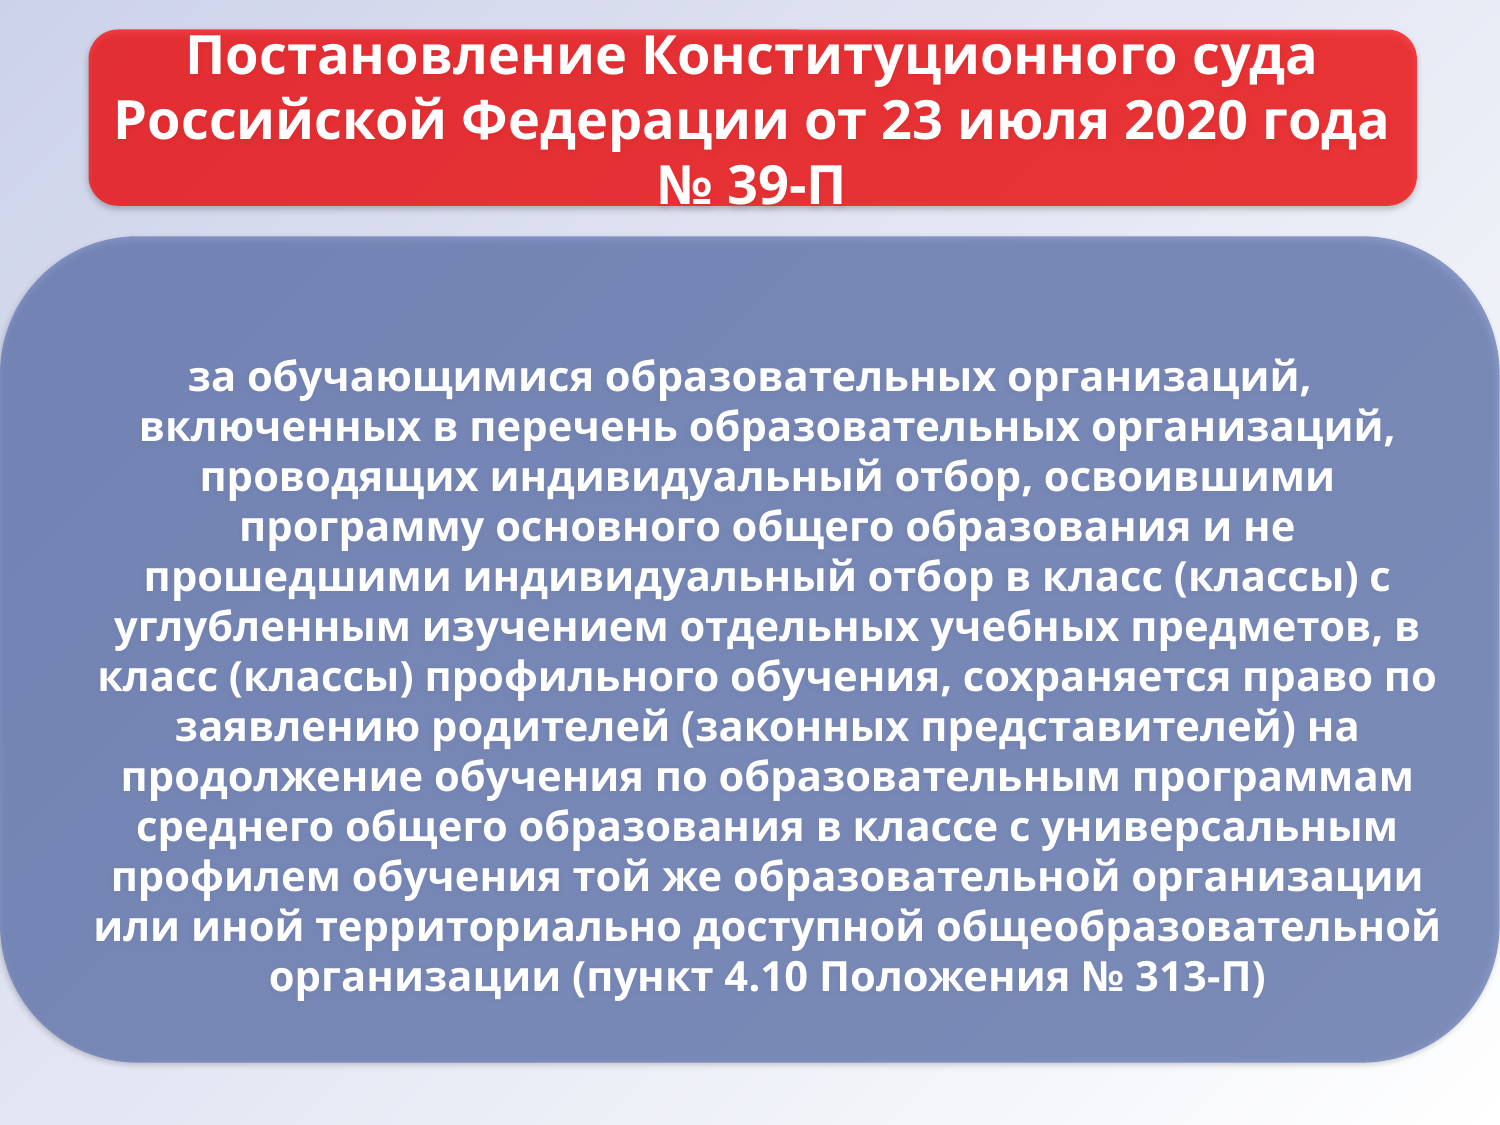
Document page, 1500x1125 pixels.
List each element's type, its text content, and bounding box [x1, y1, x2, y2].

text_box Постановление Конституционного суда Российской Федерации от 23 июля 2020 года № 39-П [87, 28, 1418, 207]
text_box за обучающимися образовательных организаций, включенных в перечень образовательных организаций, проводящих индивидуальный отбор, освоившими программу основного общего образования и не прошедшими индивидуальный отбор в класс (классы) с углубленным изучением отдельных учебных предметов, в класс (классы) профильного обучения, сохраняется право по заявлению родителей (законных представителей) на продолжение обучения по образовательным программам среднего общего образования в классе с универсальным профилем обучения той же образовательной организации или иной территориально доступной общеобразовательной организации (пункт 4.10 Положения № 313-П) [0, 235, 1500, 1064]
